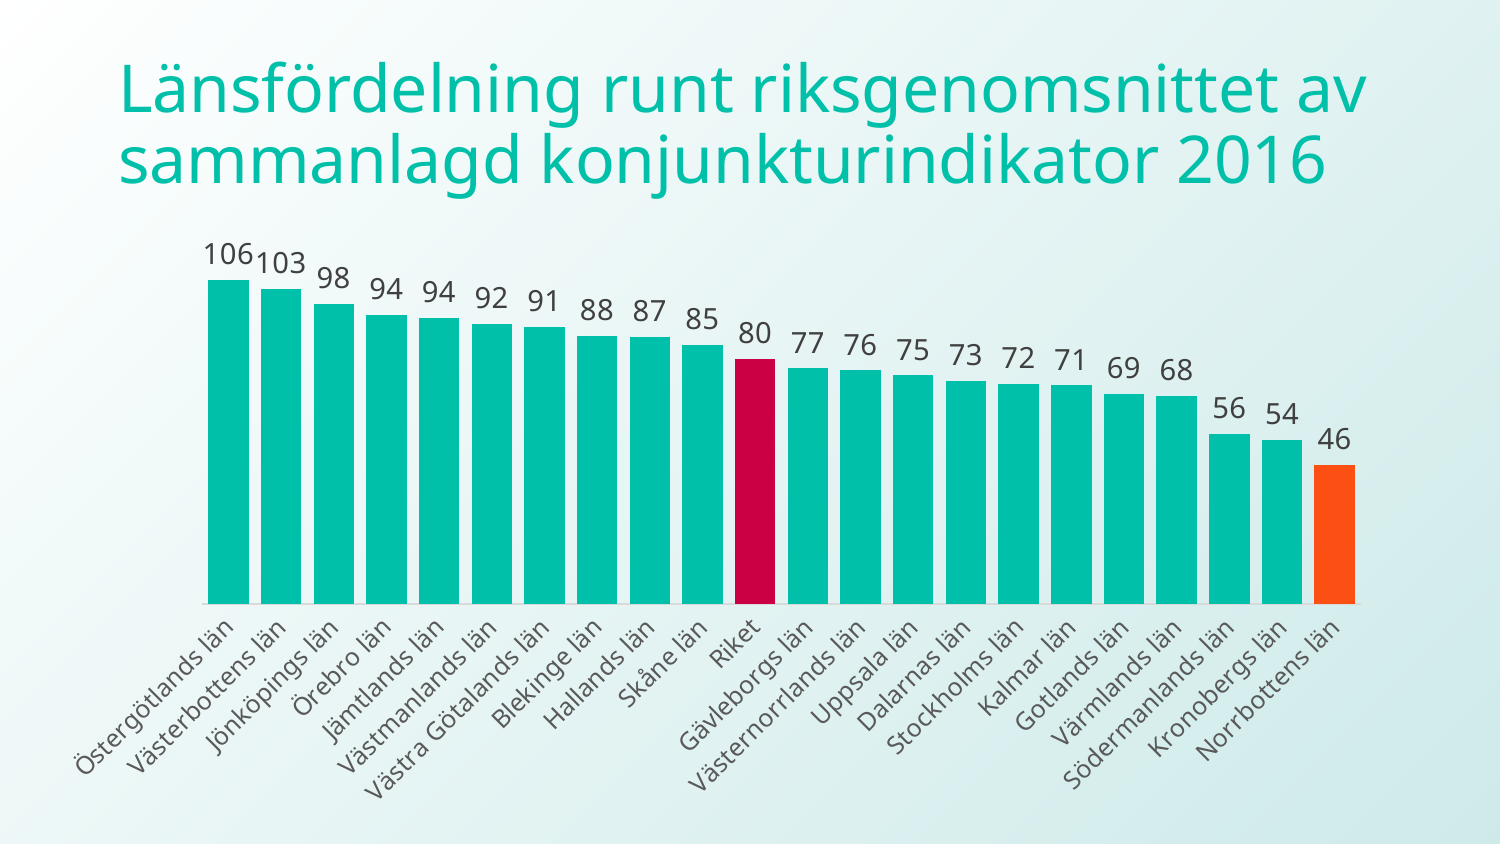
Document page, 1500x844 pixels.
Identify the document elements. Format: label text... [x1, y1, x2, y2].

chart [39, 224, 1389, 821]
title Länsfördelning runt riksgenomsnittet av sammanlagd konjunkturindikator 2016 [103, 44, 1397, 208]
